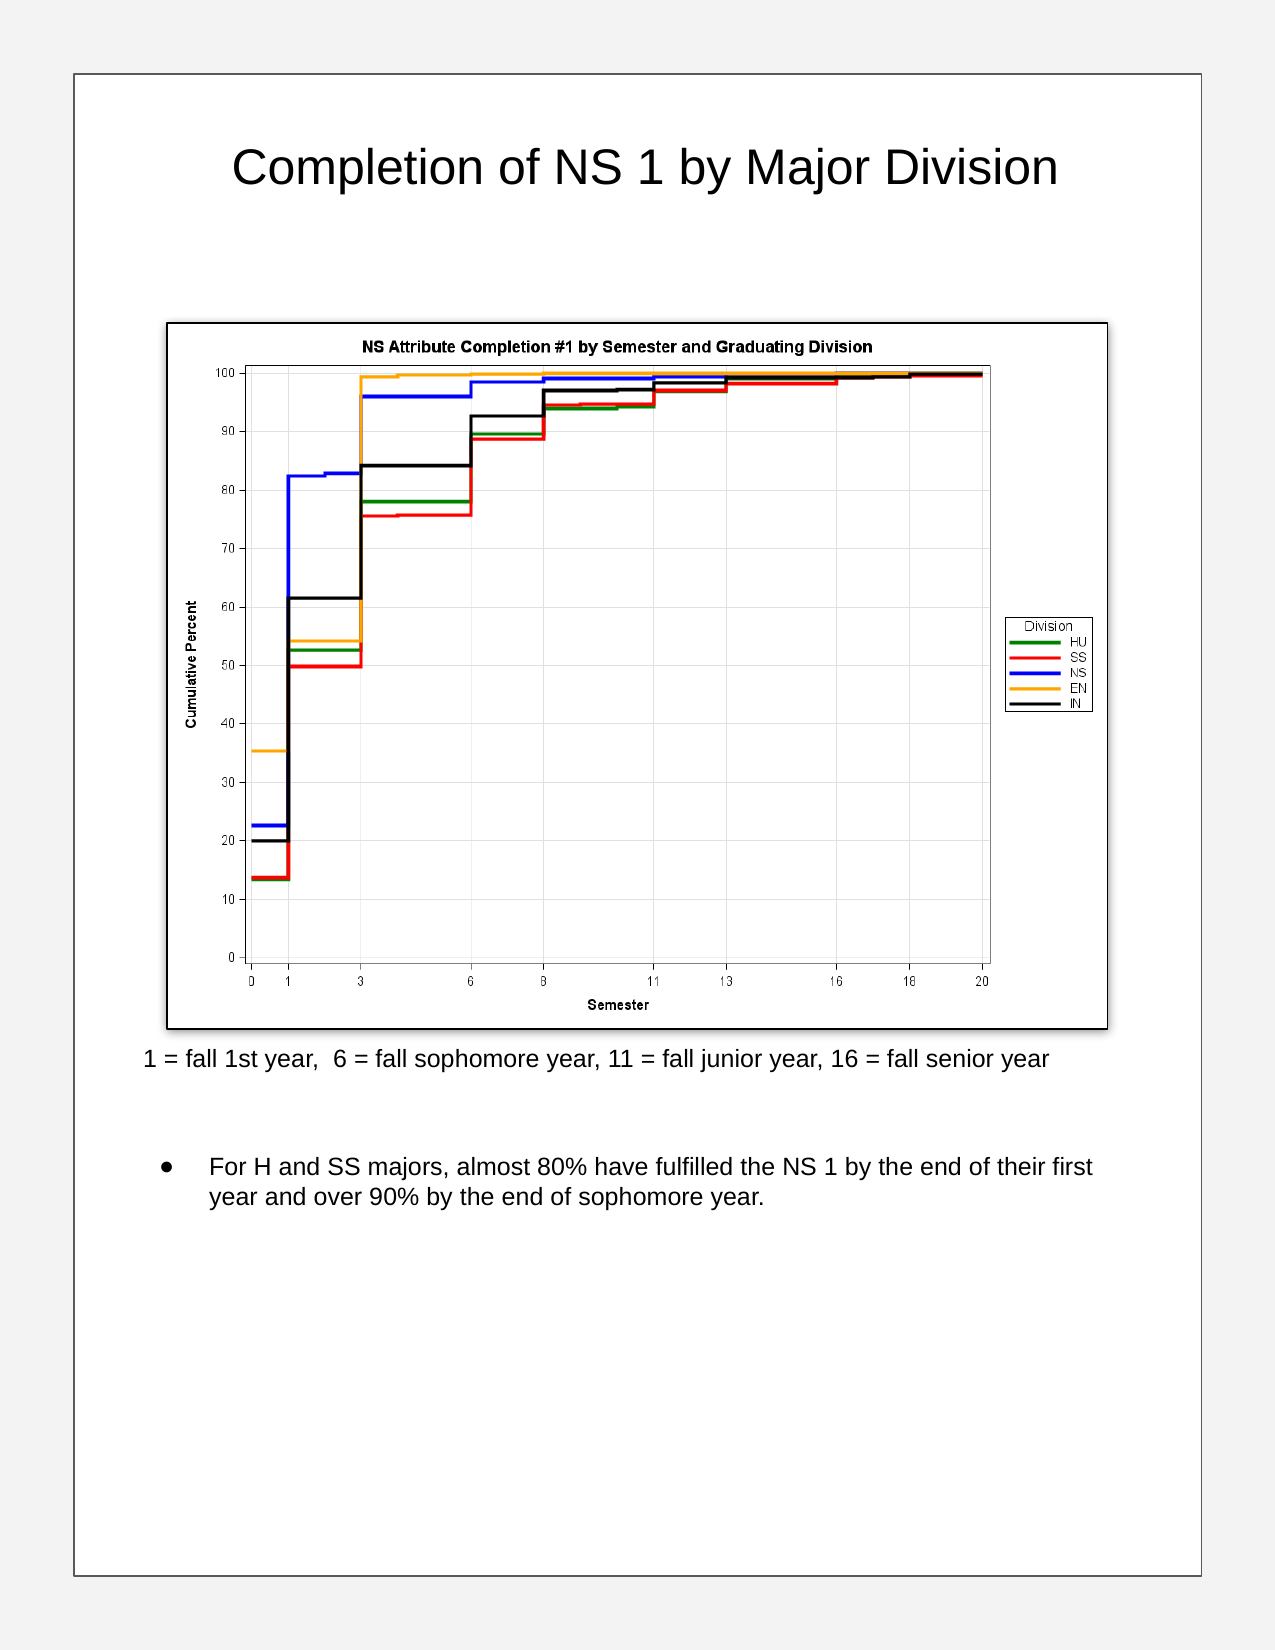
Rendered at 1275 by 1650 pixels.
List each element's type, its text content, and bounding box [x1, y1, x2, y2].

title Completion of NS 1 by Major Division [51, 119, 1240, 217]
text_box For H and SS majors, almost 80% have fulfilled the NS 1 by the end of their first year and over 90% by the end of sophomore year. [119, 1135, 1156, 1383]
picture [167, 323, 1108, 1029]
text_box 1 = fall 1st year, 6 = fall sophomore year, 11 = fall junior year, 16 = fall senior year [128, 1027, 1107, 1135]
